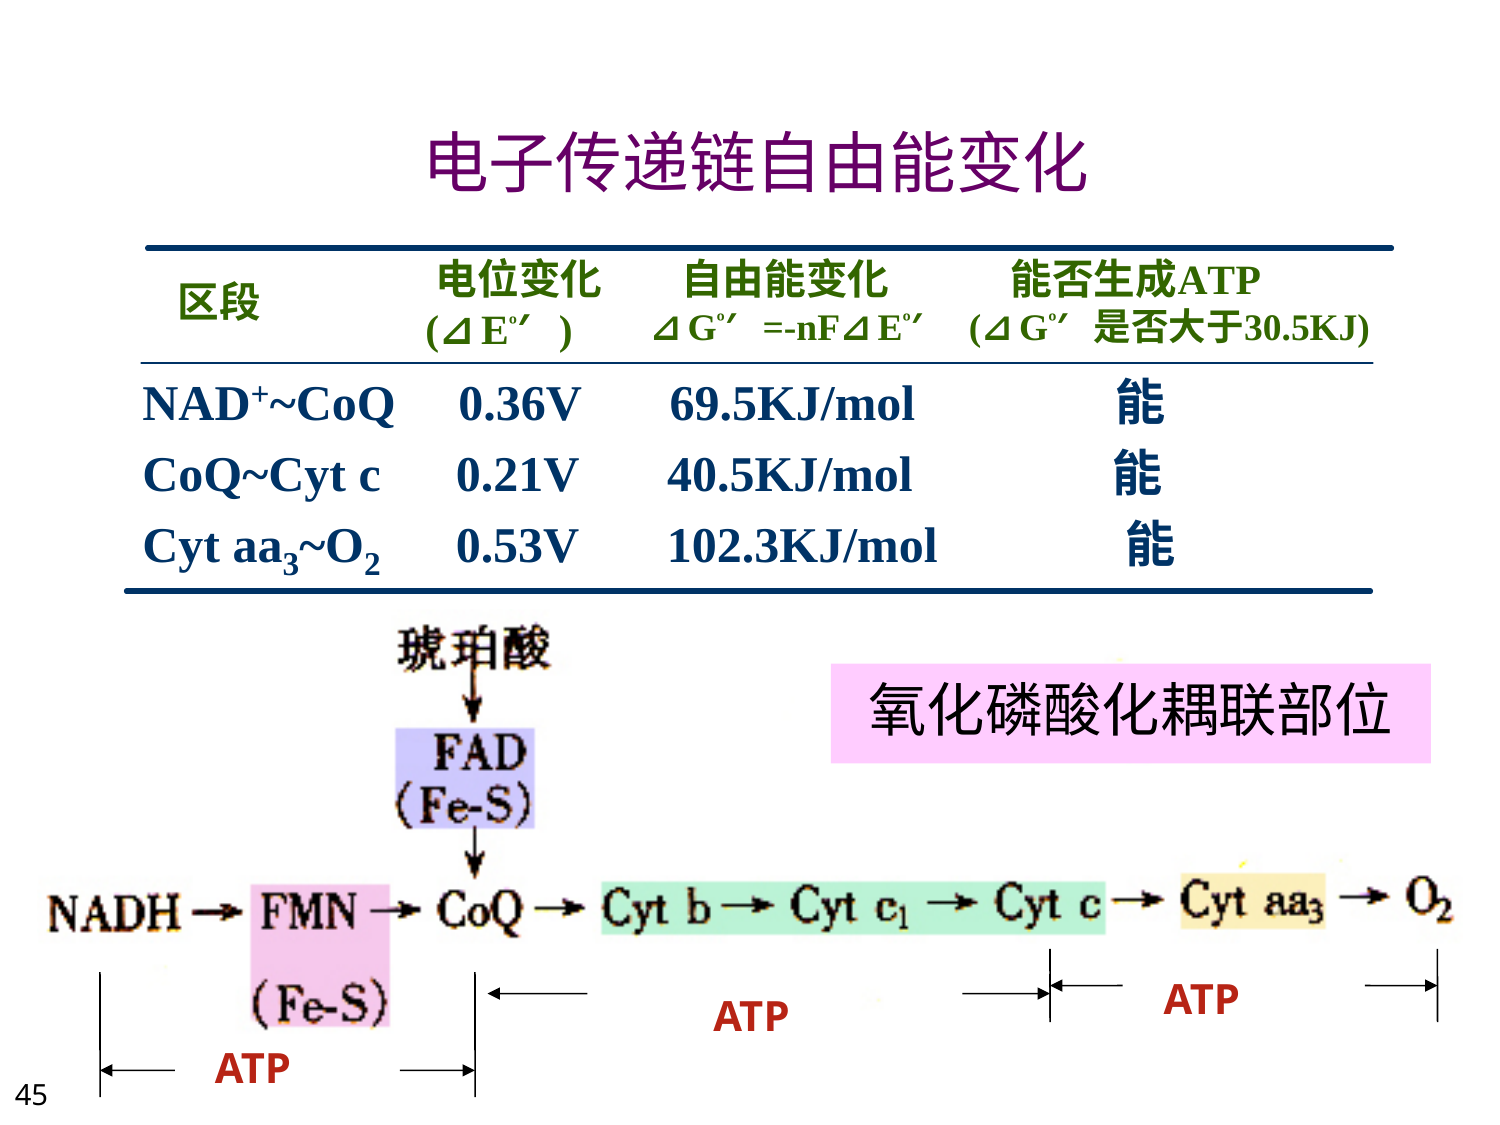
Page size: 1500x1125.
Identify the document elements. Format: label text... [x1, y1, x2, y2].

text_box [99, 971, 476, 1100]
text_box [487, 973, 1051, 1049]
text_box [123, 219, 1406, 597]
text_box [1049, 948, 1438, 1031]
text_box 电子传递链自由能变化 [407, 113, 1113, 209]
slide_number 45 [0, 1048, 95, 1124]
picture [37, 609, 1463, 1036]
